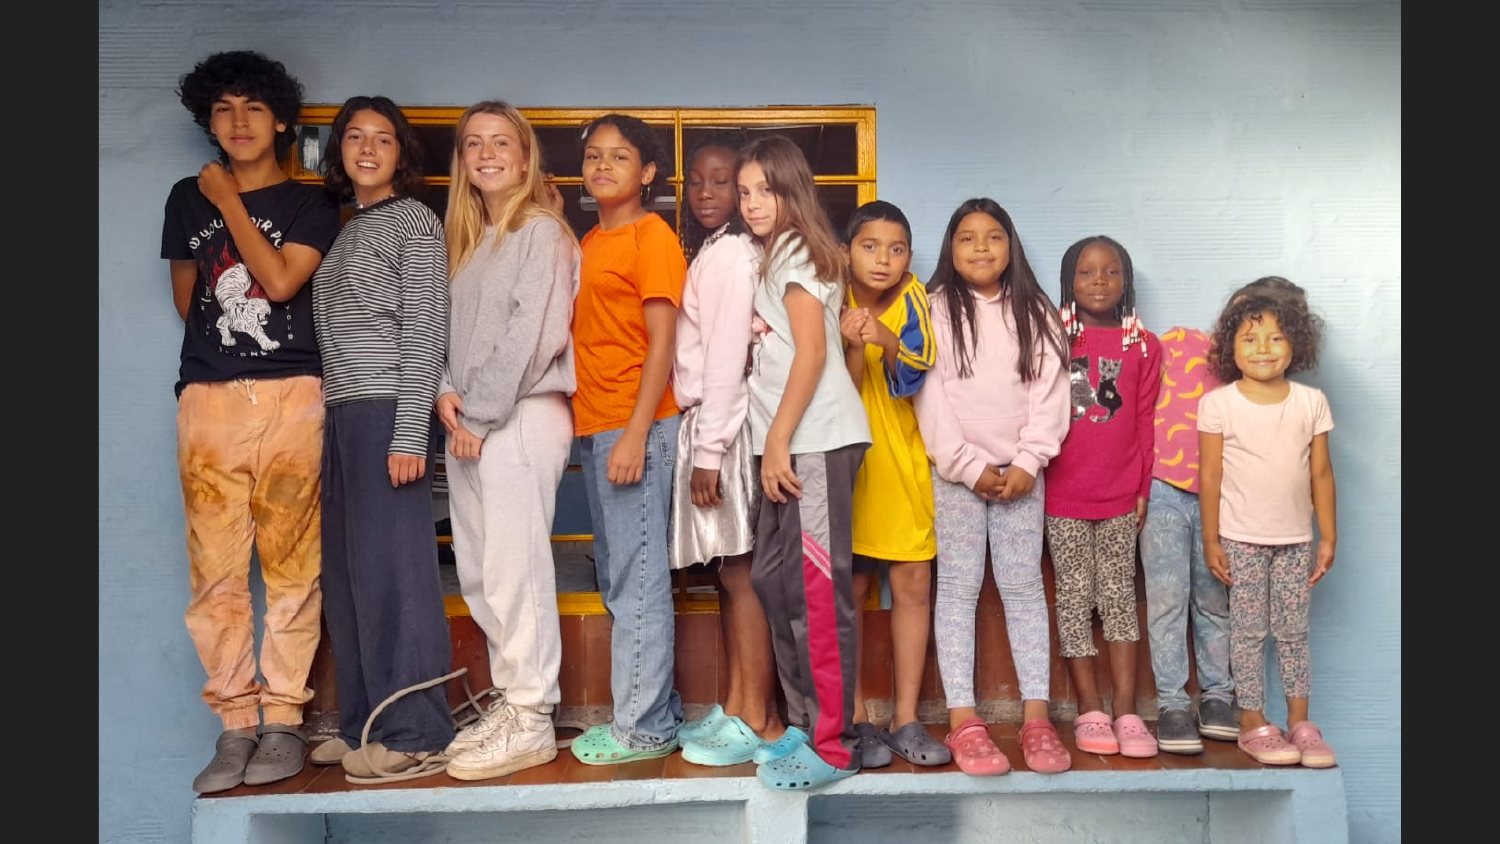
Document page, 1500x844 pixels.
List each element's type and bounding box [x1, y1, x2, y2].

picture [98, 0, 1402, 844]
